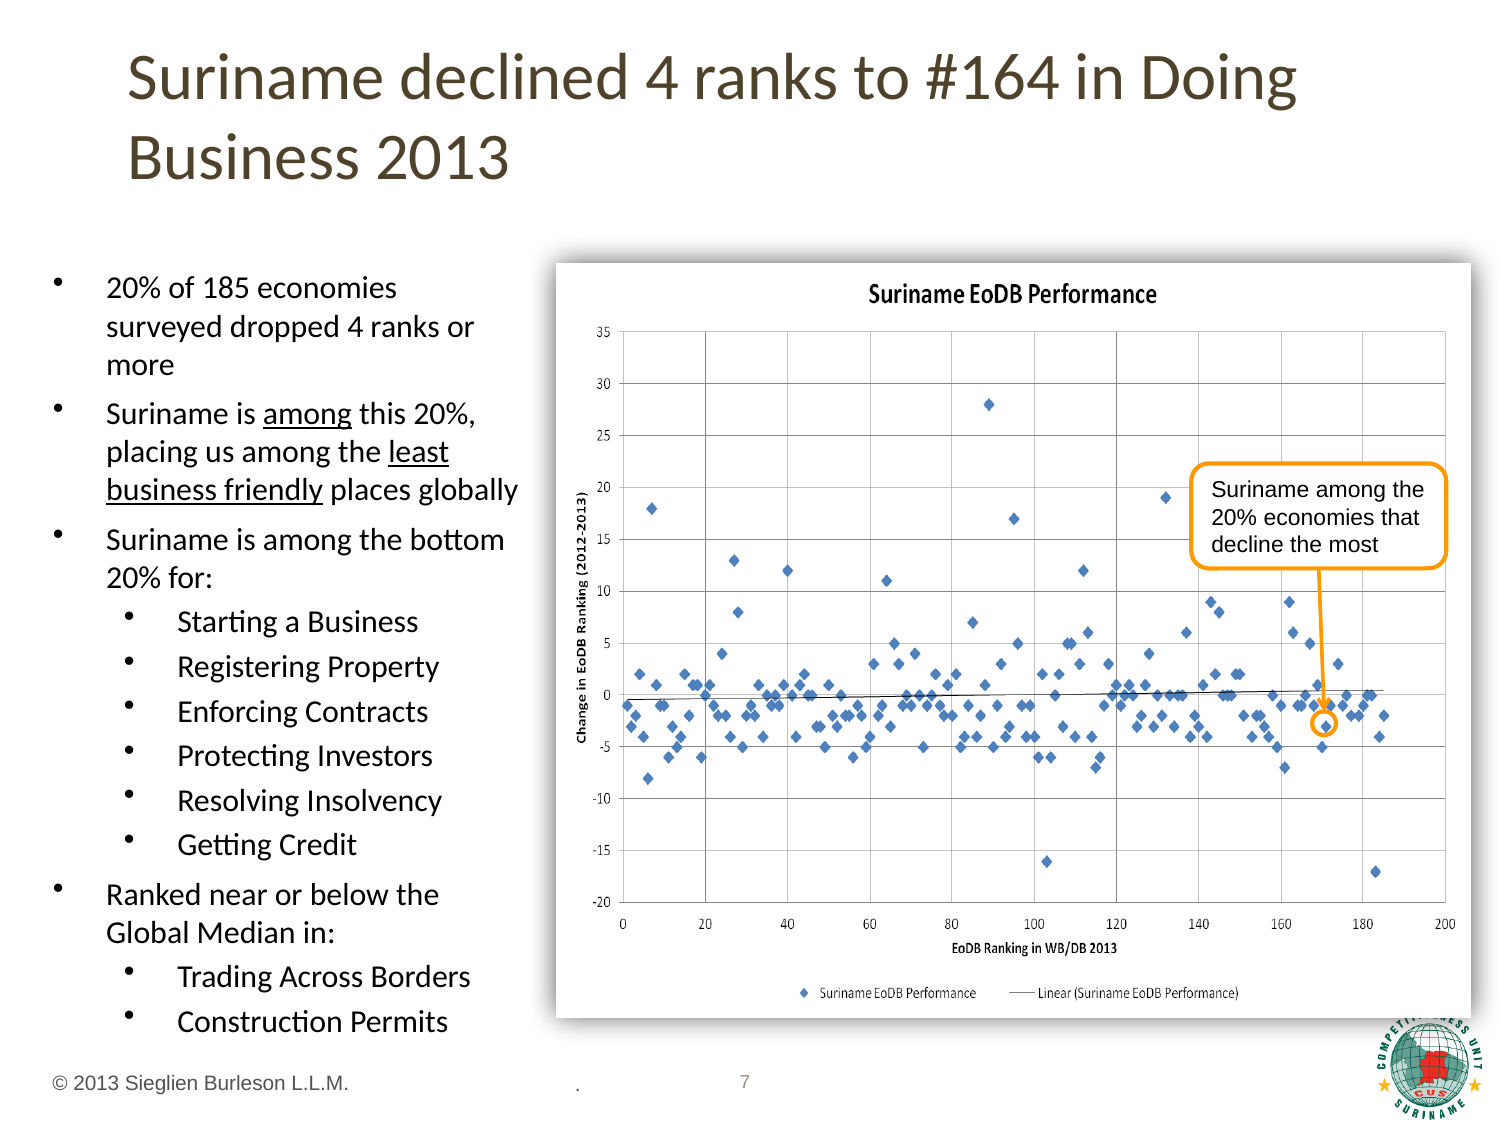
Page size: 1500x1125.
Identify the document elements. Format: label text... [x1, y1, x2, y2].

title Suriname declined 4 ranks to #164 in Doing Business 2013 [112, 37, 1388, 188]
text_box 20% of 185 economies surveyed dropped 4 ranks or more Suriname is among this 20%, placing us among the least business friendly places globally Suriname is among the bottom 20% for: Starting a Business Registering Property Enforcing Contracts Protecting Investors Resolving Insolvency Getting Credit Ranked near or below the Global Median in: Trading Across Borders Construction Permits [38, 259, 535, 1046]
picture [555, 262, 1487, 1125]
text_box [1318, 568, 1325, 712]
